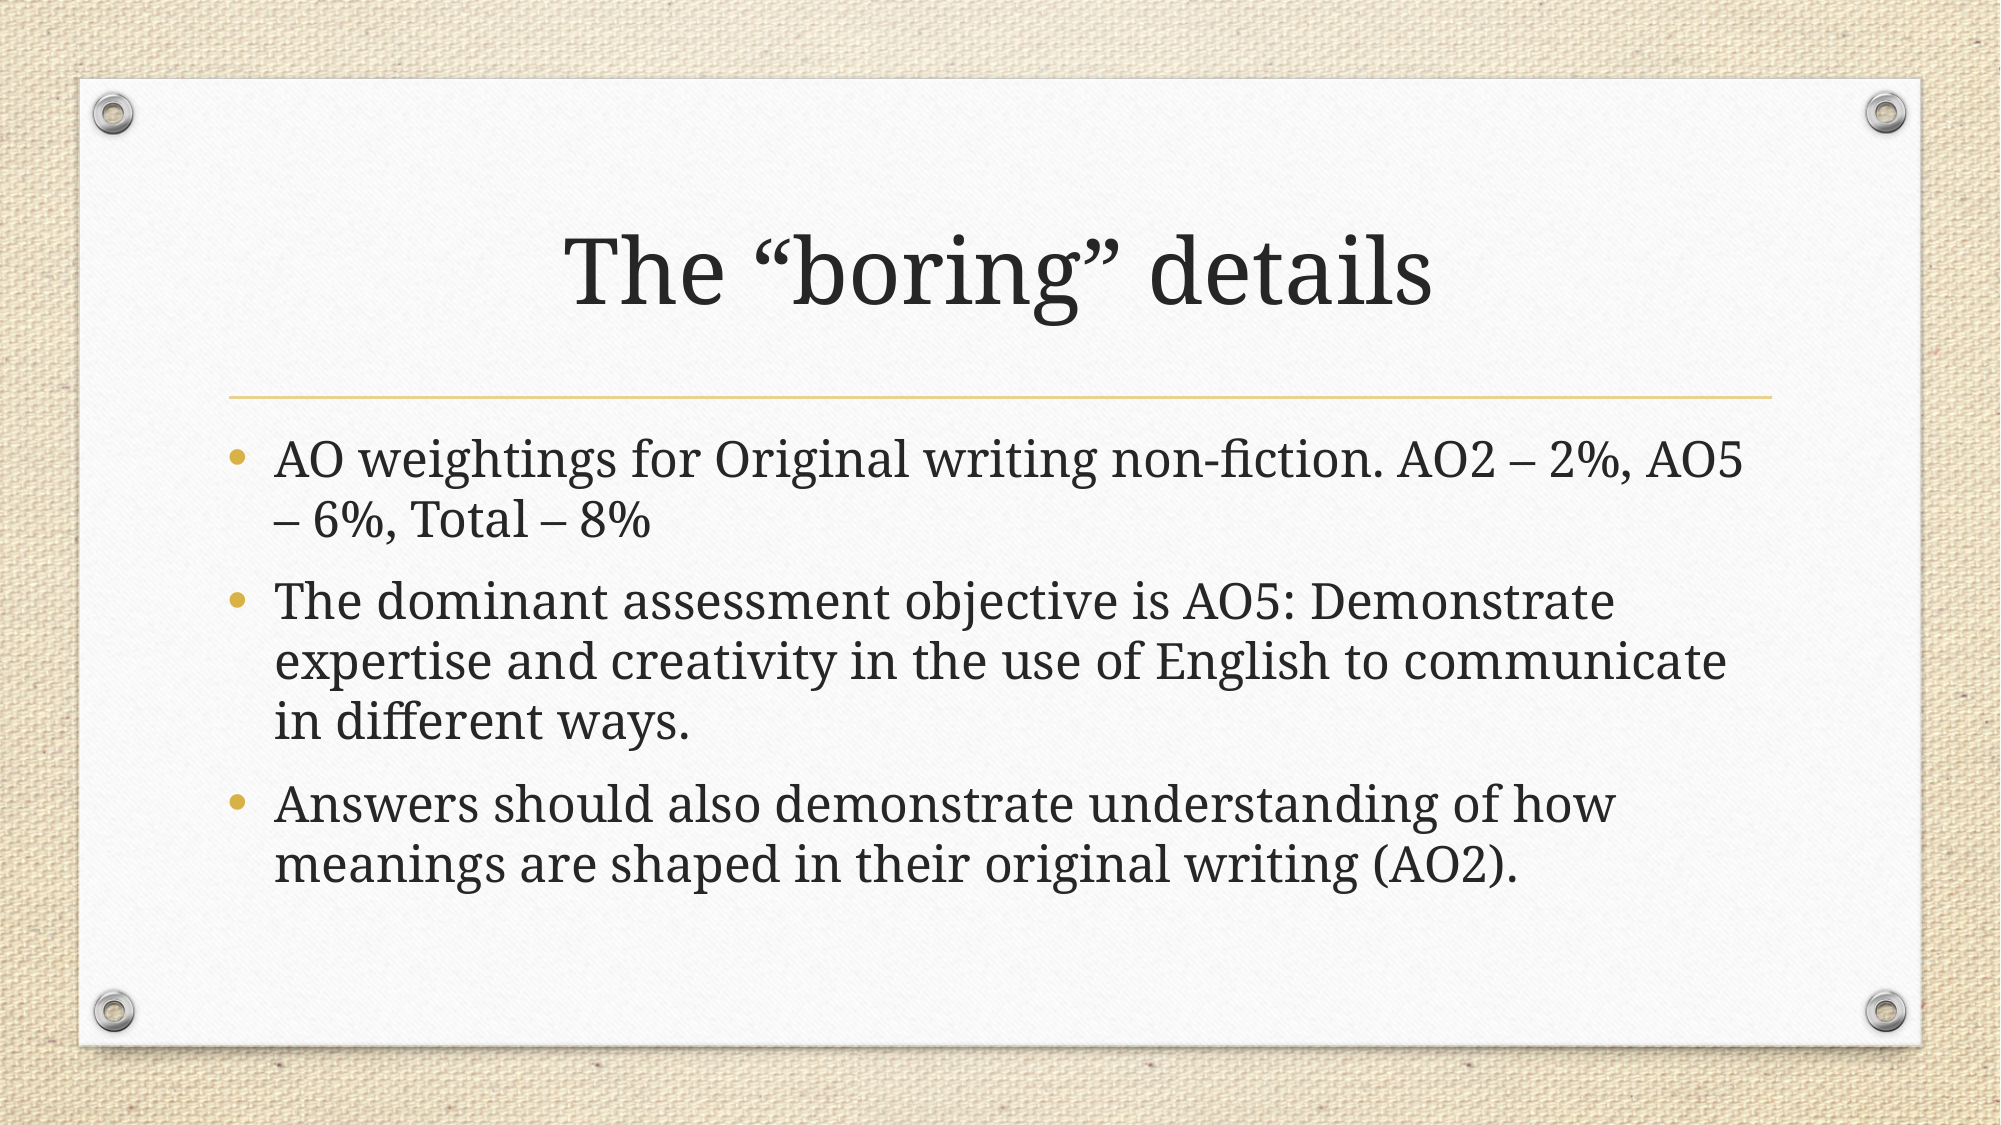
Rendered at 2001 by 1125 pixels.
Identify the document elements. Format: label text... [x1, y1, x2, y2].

title The “boring” details [212, 161, 1788, 375]
list AO weightings for Original writing non-fiction. AO2 – 2%, AO5 – 6%, Total – 8% The dominant assessment objective is AO5: Demonstrate expertise and creativity in the use of English to communicate in different ways. Answers should also demonstrate understanding of how meanings are shaped in their original writing (AO2). [212, 419, 1788, 964]
picture [0, 0, 2001, 1125]
